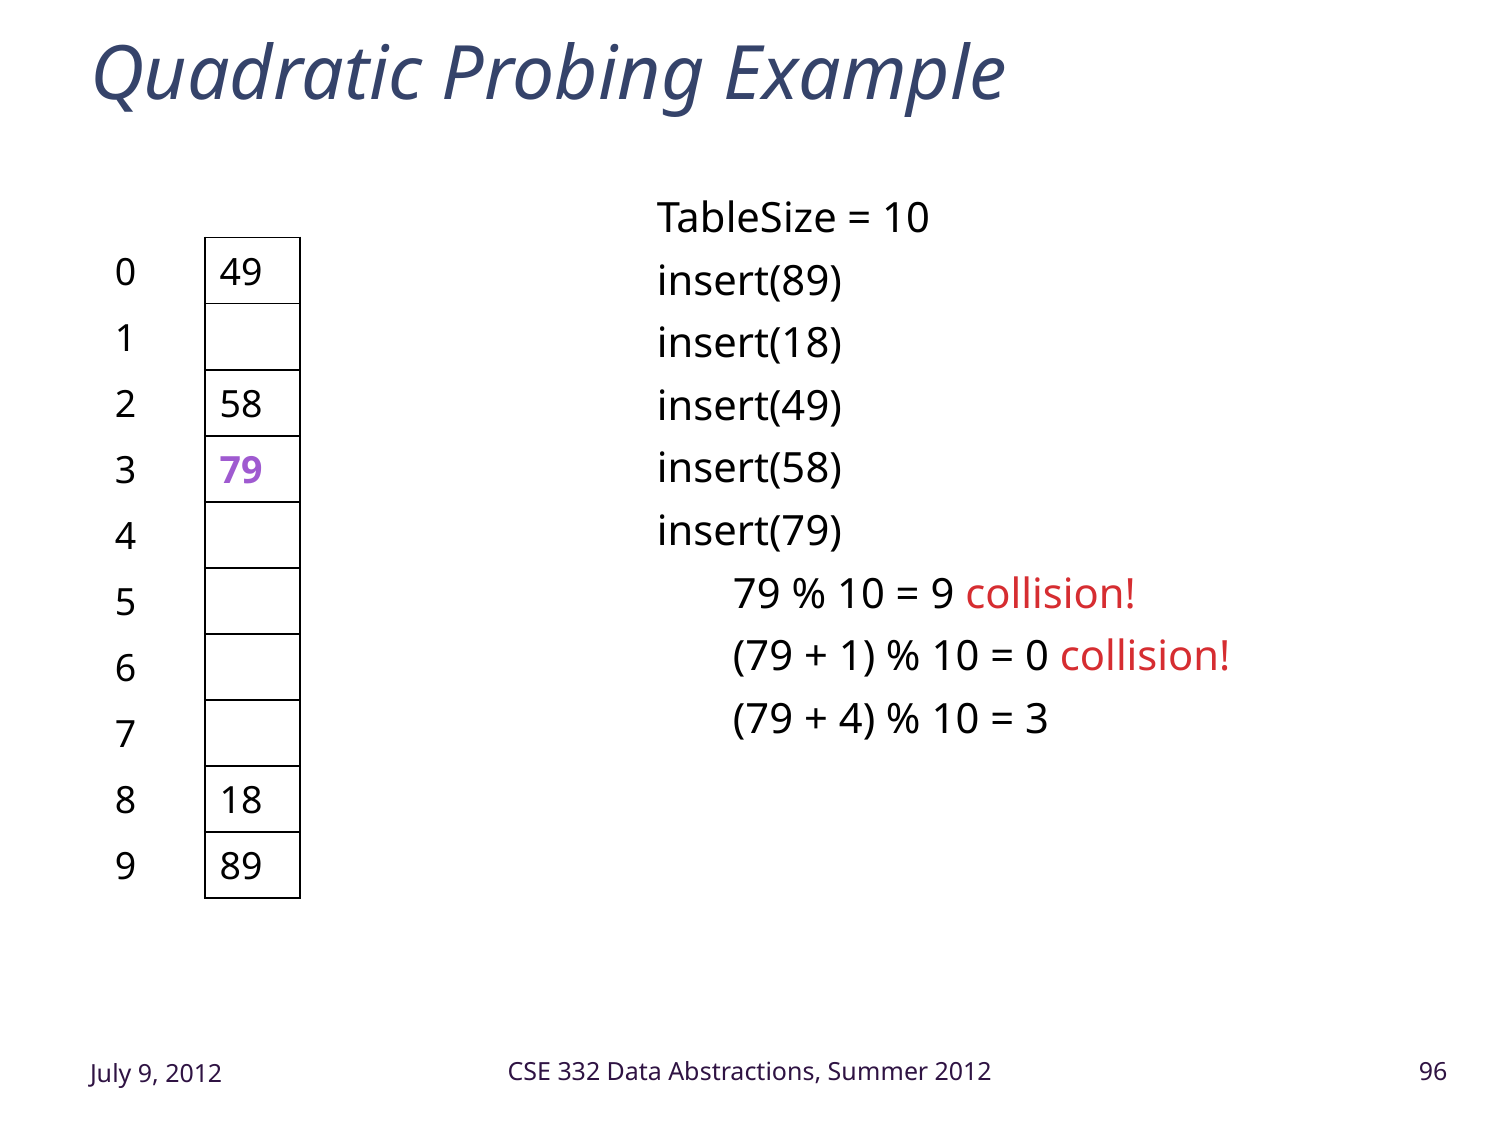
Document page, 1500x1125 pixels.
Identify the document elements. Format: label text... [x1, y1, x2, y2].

table_header 0 [100, 238, 204, 304]
table_cell 5 [100, 568, 204, 634]
table_cell [206, 304, 299, 369]
table_cell 3 [100, 436, 204, 502]
table_cell 1 [100, 304, 204, 370]
table_cell 89 [206, 833, 299, 897]
slide_number 96 [1333, 1042, 1463, 1103]
table_cell 2 [100, 370, 204, 436]
table_cell 79 [206, 437, 299, 501]
title Quadratic Probing Example [75, 24, 1463, 105]
text_box TableSize = 10 insert(89) insert(18) insert(49) insert(58) insert(79) 79 % 10 = 9 collision! (79 + 1) % 10 = 0 collision! (79 + 4) % 10 = 3 [642, 183, 1365, 749]
footer CSE 332 Data Abstractions, Summer 2012 [348, 1042, 1152, 1103]
table_cell [206, 701, 299, 765]
table_cell 9 [100, 832, 204, 898]
table_cell 58 [206, 371, 299, 435]
table_header 49 [206, 238, 299, 303]
table_cell 18 [206, 767, 299, 831]
table_cell 8 [100, 766, 204, 832]
table_cell [206, 635, 299, 699]
table_cell 7 [100, 700, 204, 766]
table_cell [206, 569, 299, 633]
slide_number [75, 1042, 338, 1103]
table_cell [206, 503, 299, 567]
table_cell 4 [100, 502, 204, 568]
table_cell 6 [100, 634, 204, 700]
